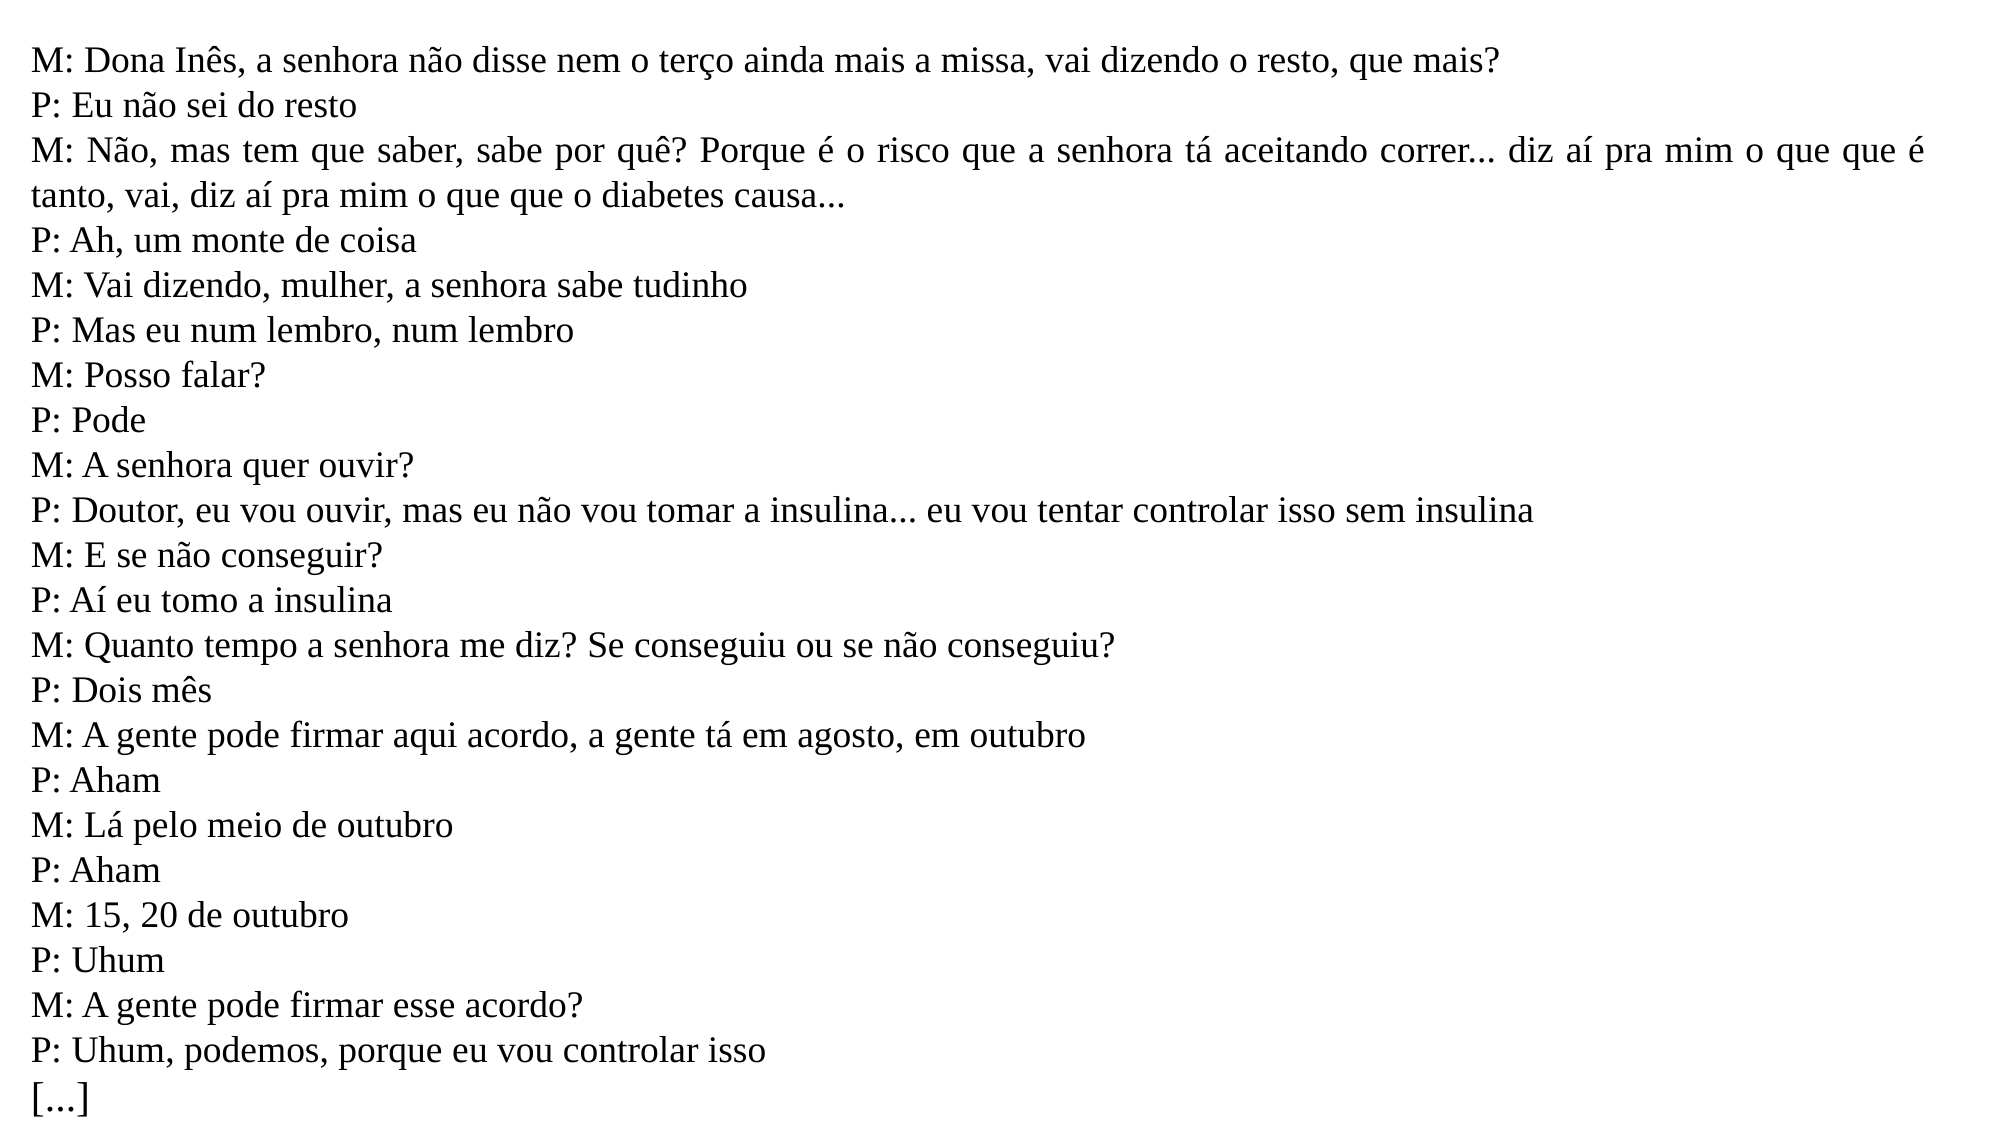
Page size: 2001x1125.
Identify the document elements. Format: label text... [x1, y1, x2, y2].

text_box M: Dona Inês, a senhora não disse nem o terço ainda mais a missa, vai dizendo o resto, que mais? P: Eu não sei do resto M: Não, mas tem que saber, sabe por quê? Porque é o risco que a senhora tá aceitando correr... diz aí pra mim o que que é tanto, vai, diz aí pra mim o que que o diabetes causa... P: Ah, um monte de coisa M: Vai dizendo, mulher, a senhora sabe tudinho P: Mas eu num lembro, num lembro M: Posso falar? P: Pode M: A senhora quer ouvir? P: Doutor, eu vou ouvir, mas eu não vou tomar a insulina... eu vou tentar controlar isso sem insulina M: E se não conseguir? P: Aí eu tomo a insulina M: Quanto tempo a senhora me diz? Se conseguiu ou se não conseguiu? P: Dois mês M: A gente pode firmar aqui acordo, a gente tá em agosto, em outubro P: Aham M: Lá pelo meio de outubro P: Aham M: 15, 20 de outubro P: Uhum M: A gente pode firmar esse acordo? P: Uhum, podemos, porque eu vou controlar isso [...] [16, 27, 1943, 1125]
